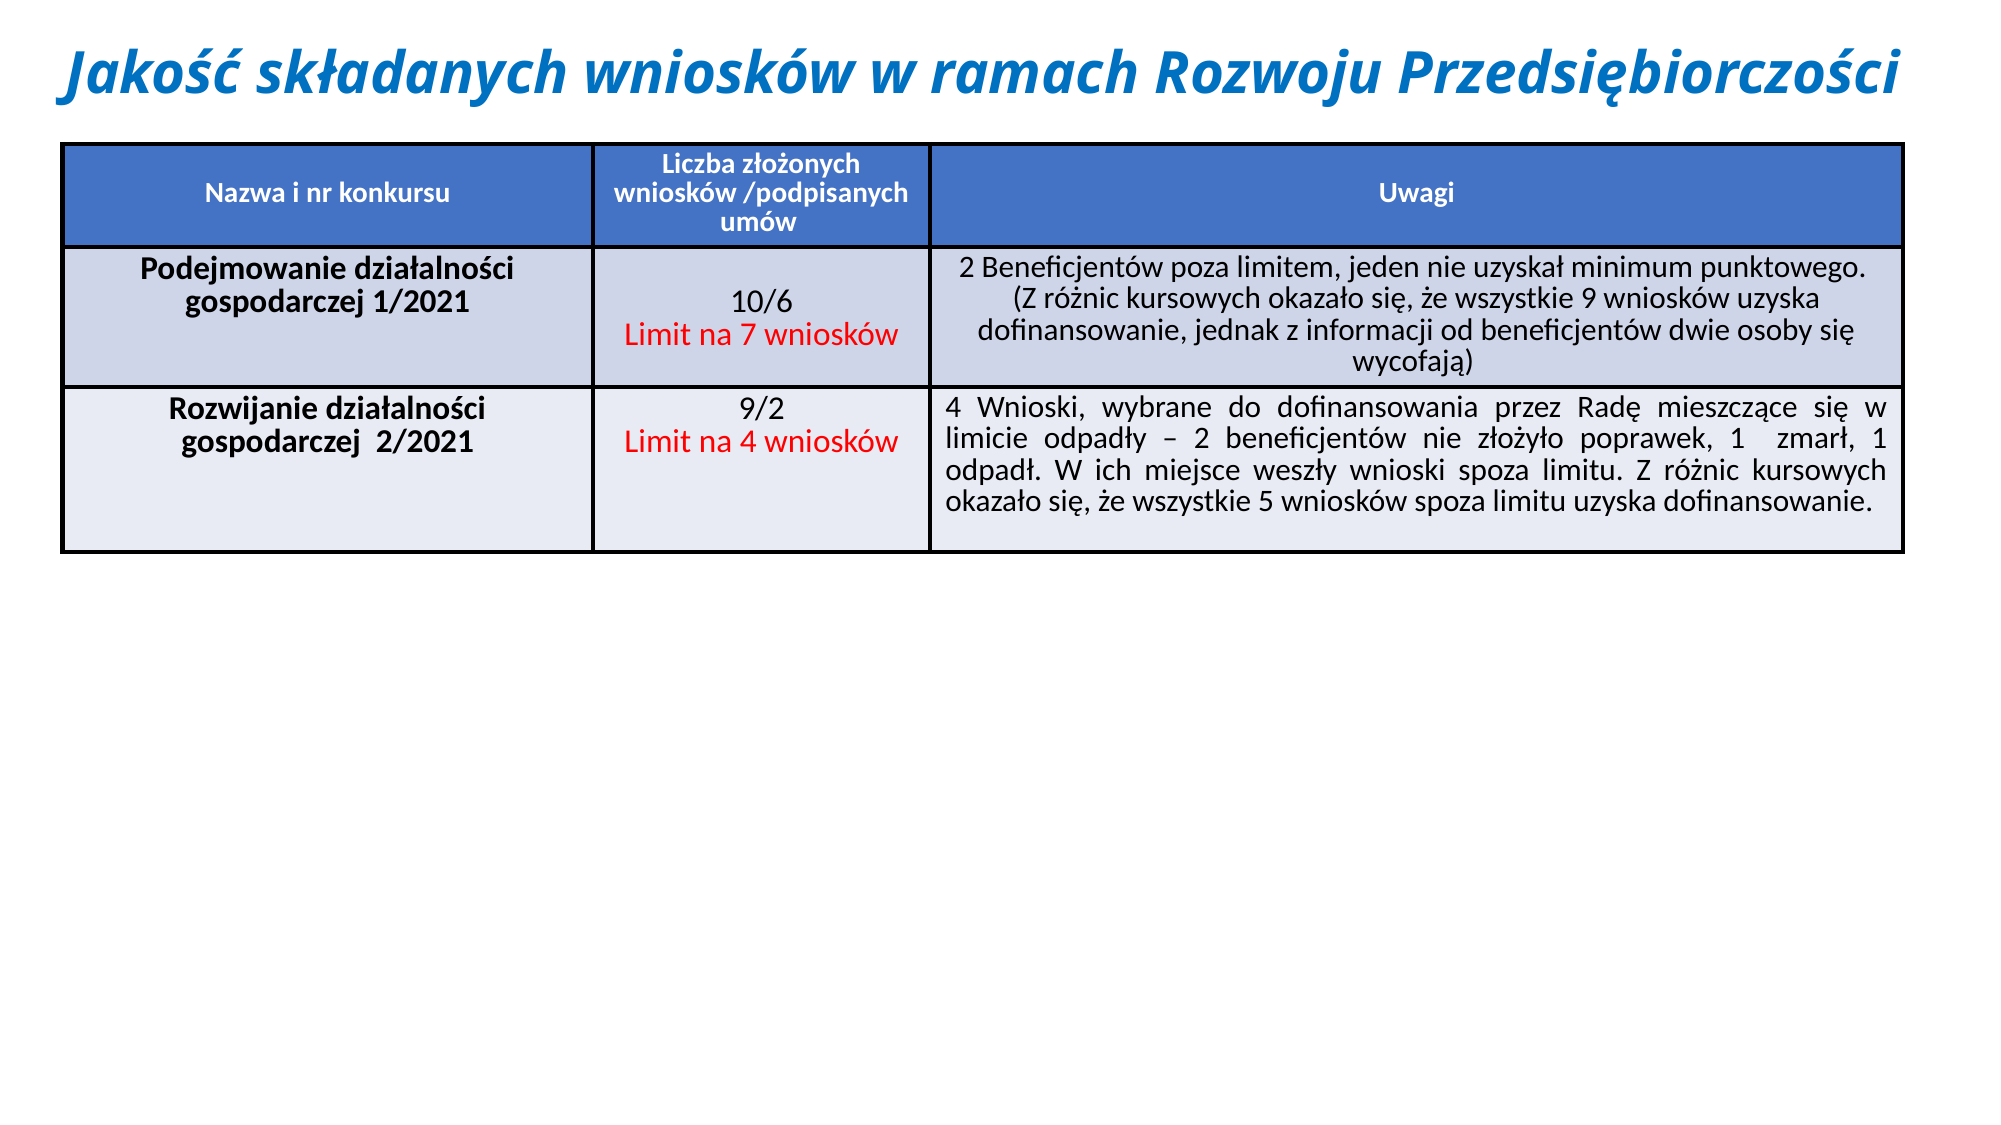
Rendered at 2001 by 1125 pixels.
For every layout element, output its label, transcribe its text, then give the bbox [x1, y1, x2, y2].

table_header Liczba złożonych wniosków /podpisanych umów [595, 146, 928, 245]
title Jakość składanych wniosków w ramach Rozwoju Przedsiębiorczości [26, 0, 1940, 114]
table_cell Rozwijanie działalności gospodarczej 2/2021 [65, 389, 591, 550]
table_cell 4 Wnioski, wybrane do dofinansowania przez Radę mieszczące się w limicie odpadły – 2 beneficjentów nie złożyło poprawek, 1 zmarł, 1 odpadł. W ich miejsce weszły wnioski spoza limitu. Z różnic kursowych okazało się, że wszystkie 5 wniosków spoza limitu uzyska dofinansowanie. [932, 389, 1901, 550]
table_cell 9/2 Limit na 4 wniosków [595, 389, 928, 550]
table_cell 2 Beneficjentów poza limitem, jeden nie uzyskał minimum punktowego. (Z różnic kursowych okazało się, że wszystkie 9 wniosków uzyska dofinansowanie, jednak z informacji od beneficjentów dwie osoby się wycofają) [932, 249, 1901, 385]
table_header Nazwa i nr konkursu [65, 146, 591, 245]
table_cell Podejmowanie działalności gospodarczej 1/2021 [65, 249, 591, 385]
table_header Uwagi [932, 146, 1901, 245]
table_cell 10/6 Limit na 7 wniosków [595, 249, 928, 385]
